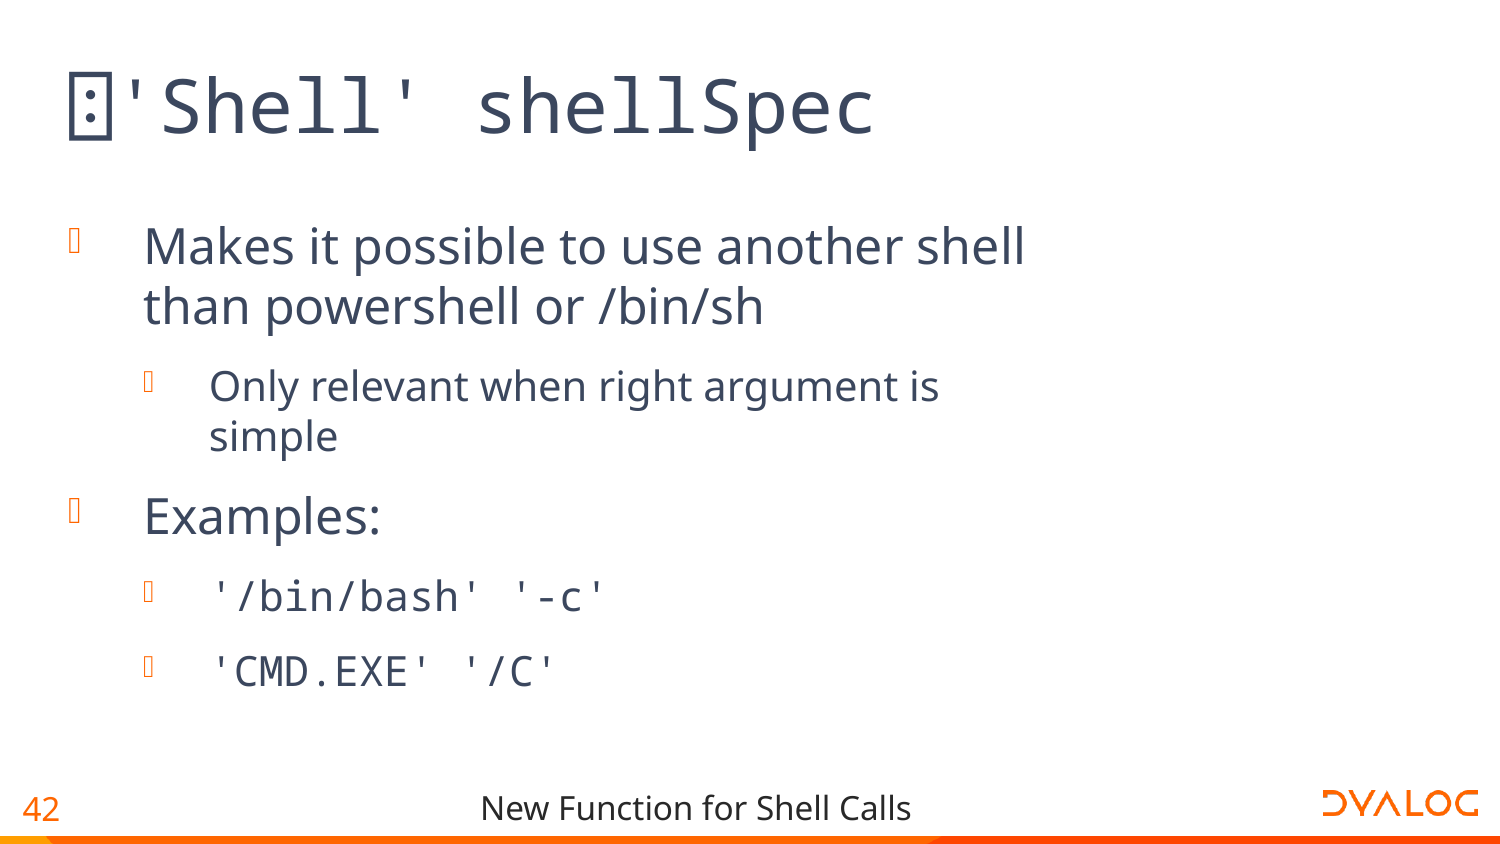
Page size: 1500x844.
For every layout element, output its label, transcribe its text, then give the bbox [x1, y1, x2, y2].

picture [0, 836, 1500, 844]
title ⍠'Shell' shellSpec [53, 43, 1121, 157]
list Makes it possible to use another shell than powershell or /bin/sh Only relevant when right argument is simple Examples: '/bin/bash' '-c' 'CMD.EXE' '/C' [53, 207, 1053, 740]
picture [1323, 790, 1478, 816]
